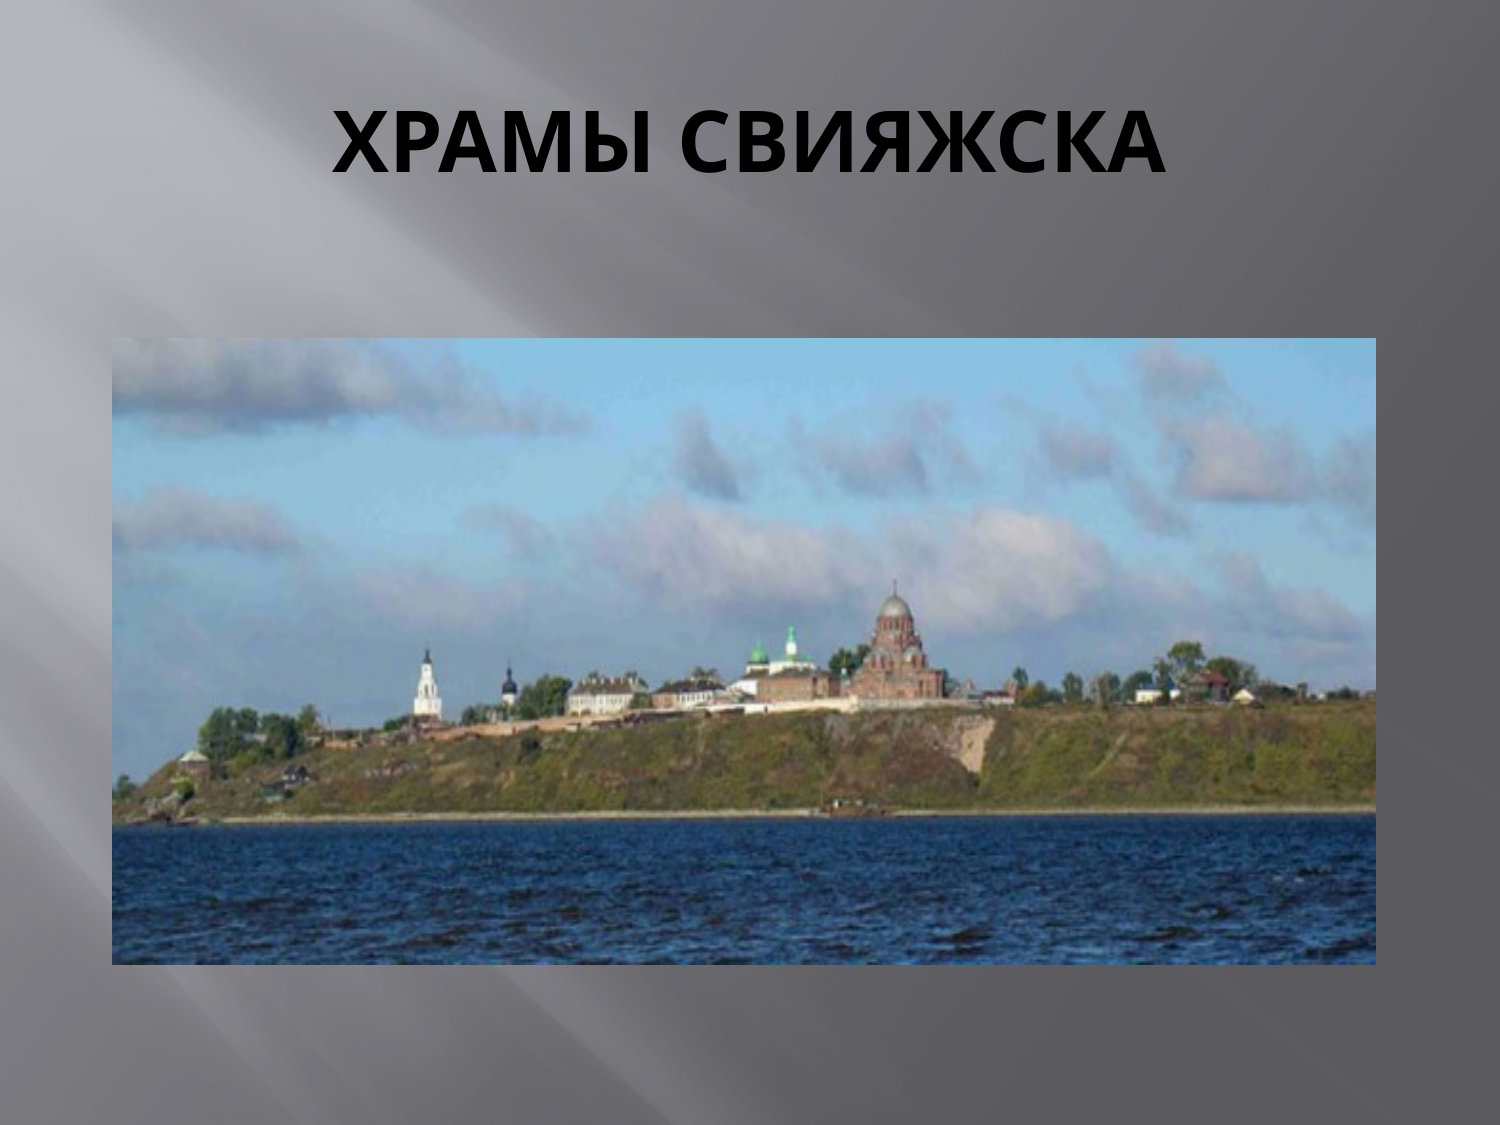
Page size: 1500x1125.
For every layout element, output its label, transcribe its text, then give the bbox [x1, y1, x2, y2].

title ХРАМЫ СВИЯЖСКА [75, 45, 1425, 233]
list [111, 337, 1377, 965]
